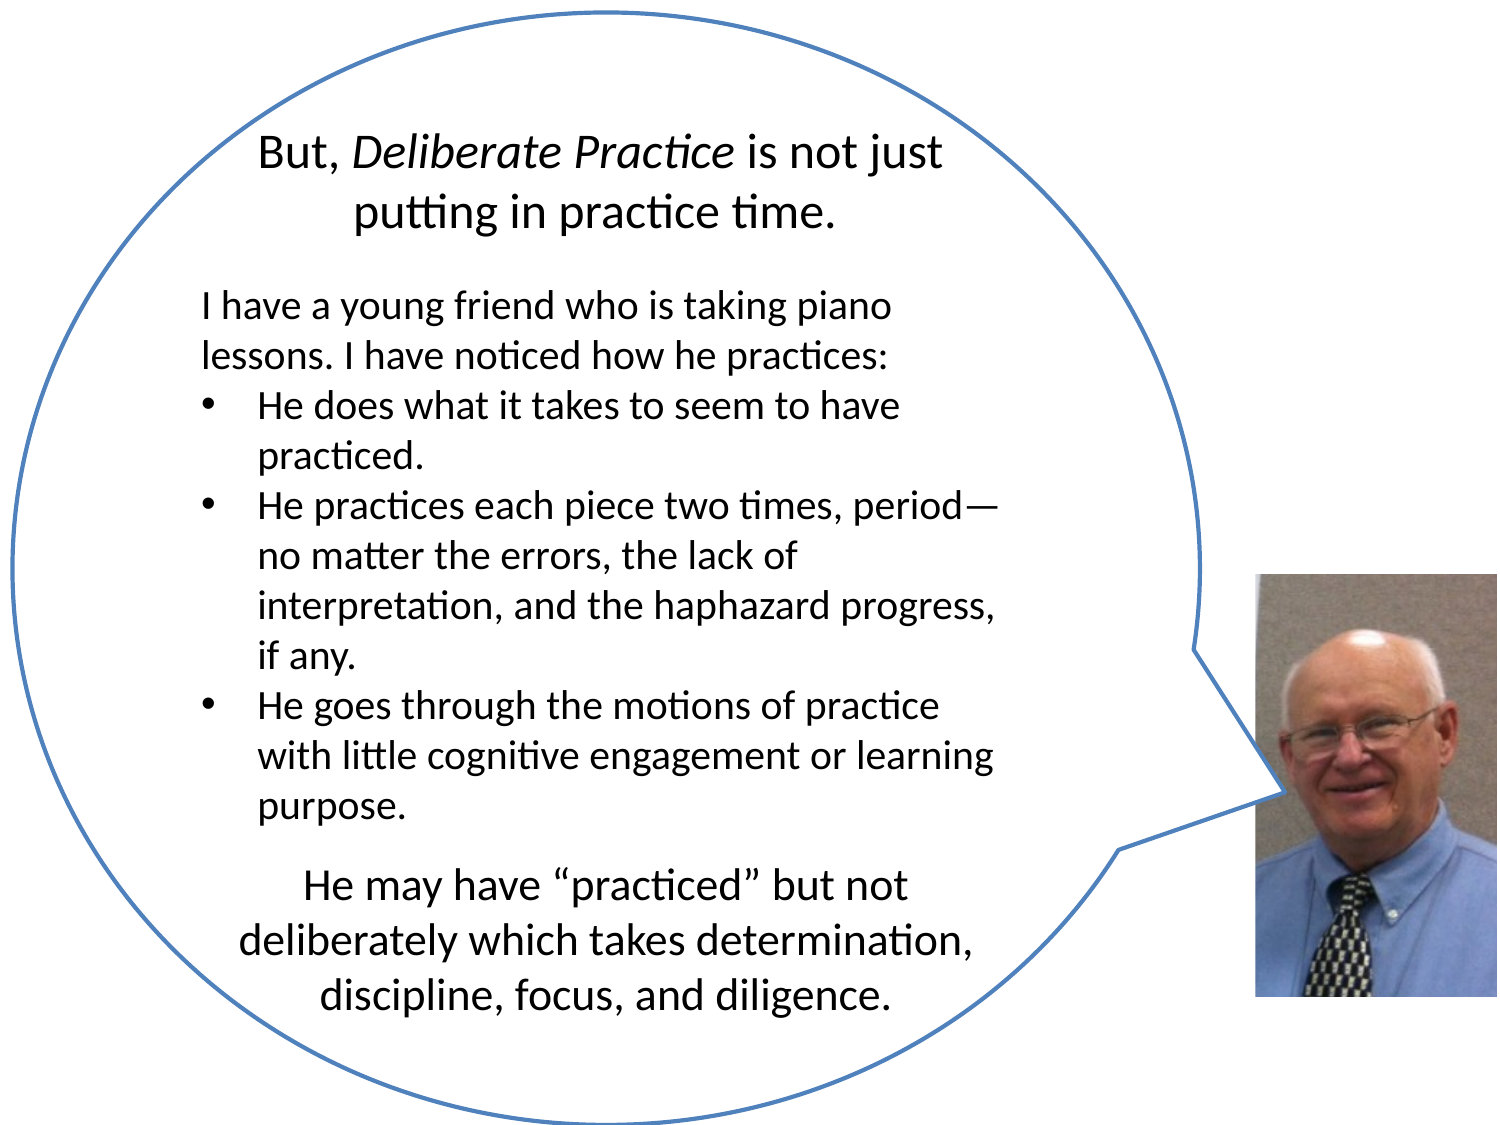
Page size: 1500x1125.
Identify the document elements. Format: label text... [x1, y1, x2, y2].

picture [1255, 574, 1498, 998]
text_box But, Deliberate Practice is not just putting in practice time. I have a young friend who is taking piano lessons. I have noticed how he practices: He does what it takes to seem to have practiced. He practices each piece two times, period—no matter the errors, the lack of interpretation, and the haphazard progress, if any. He goes through the motions of practice with little cognitive engagement or learning purpose. He may have “practiced” but not deliberately which takes determination, discipline, focus, and diligence. [10, 10, 1249, 1125]
